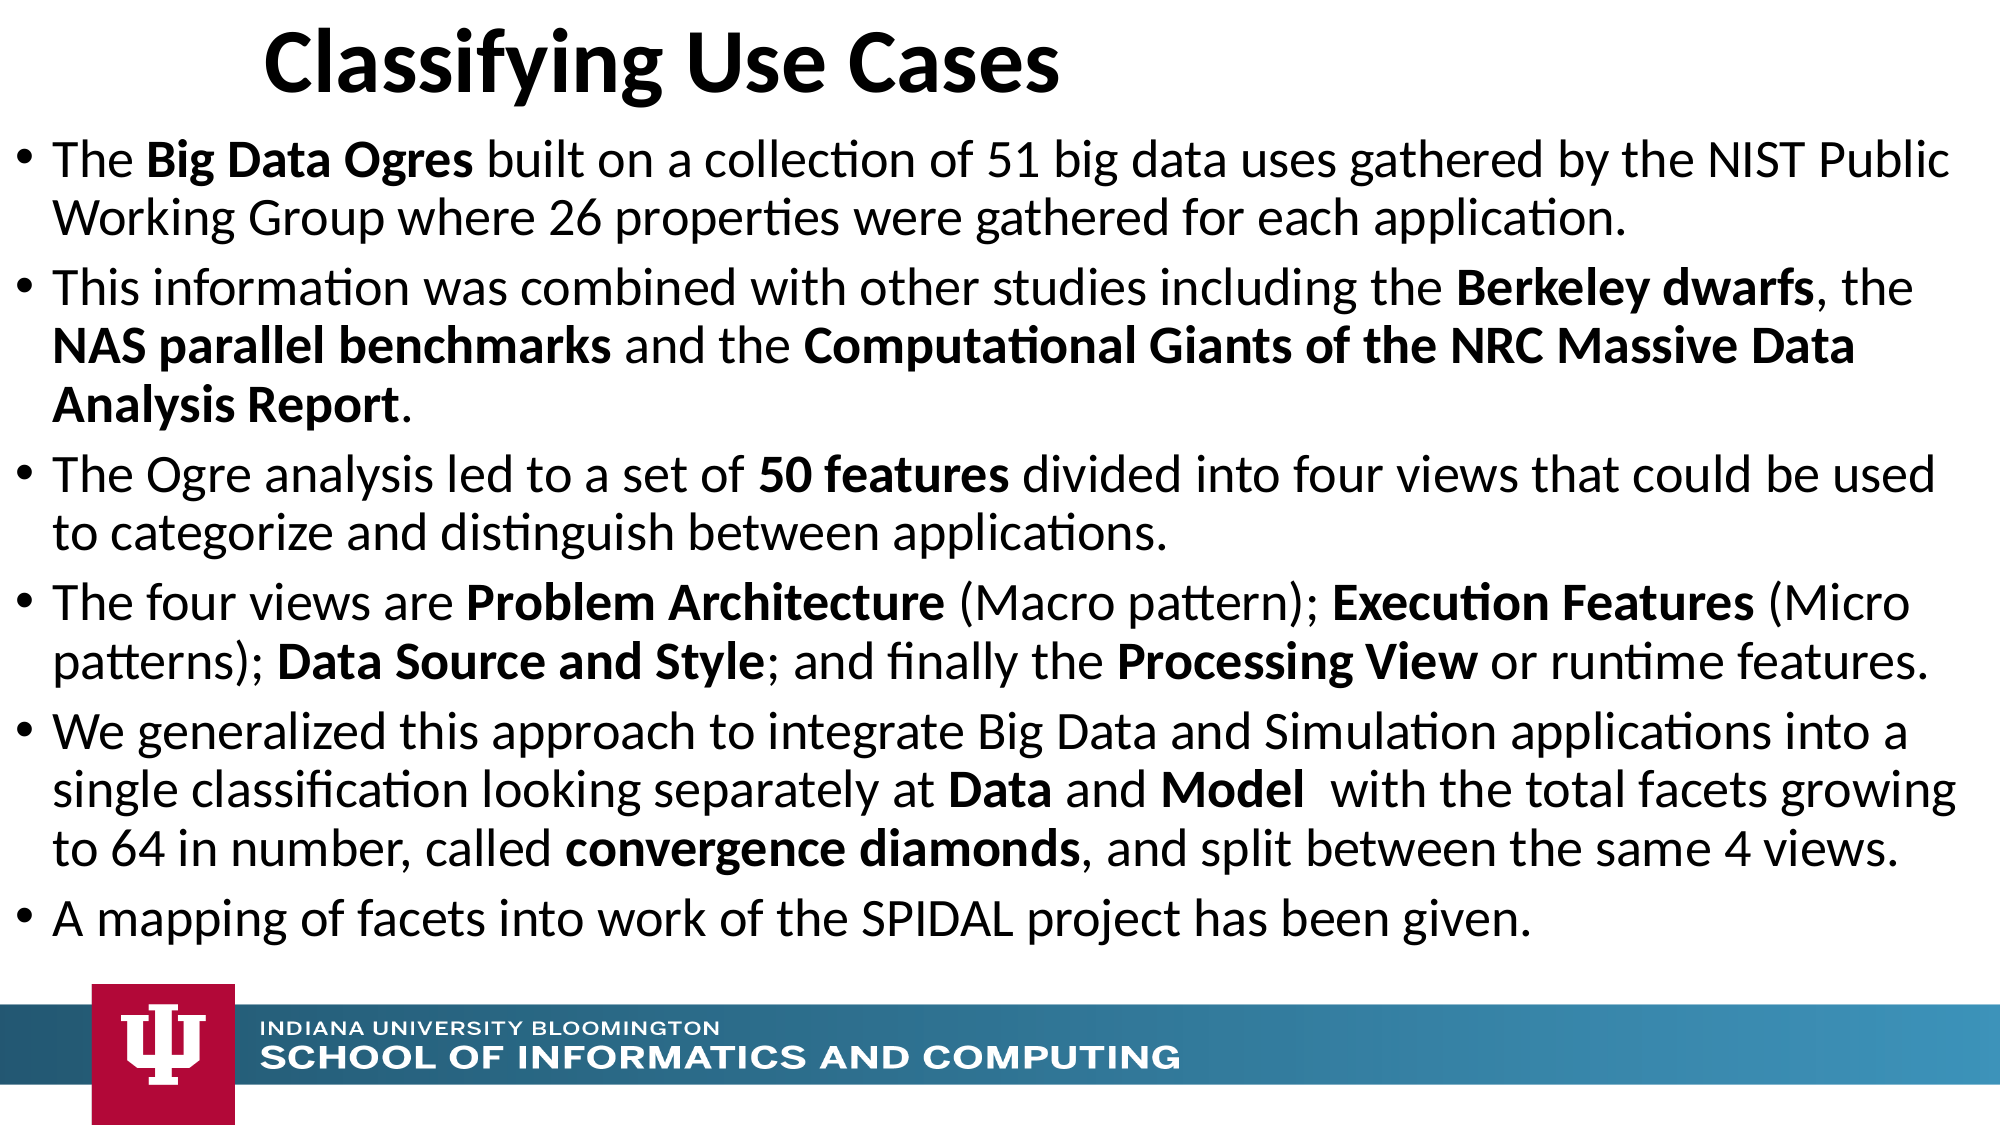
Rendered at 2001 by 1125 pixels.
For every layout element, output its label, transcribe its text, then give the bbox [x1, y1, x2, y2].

title Classifying Use Cases [249, 0, 1747, 125]
list The Big Data Ogres built on a collection of 51 big data uses gathered by the NIST Public Working Group where 26 properties were gathered for each application. This information was combined with other studies including the Berkeley dwarfs, the NAS parallel benchmarks and the Computational Giants of the NRC Massive Data Analysis Report. The Ogre analysis led to a set of 50 features divided into four views that could be used to categorize and distinguish between applications. The four views are Problem Architecture (Macro pattern); Execution Features (Micro patterns); Data Source and Style; and finally the Processing View or runtime features. We generalized this approach to integrate Big Data and Simulation applications into a single classification looking separately at Data and Model with the total facets growing to 64 in number, called convergence diamonds, and split between the same 4 views. A mapping of facets into work of the SPIDAL project has been given. [0, 122, 1991, 977]
picture [0, 984, 2000, 1125]
